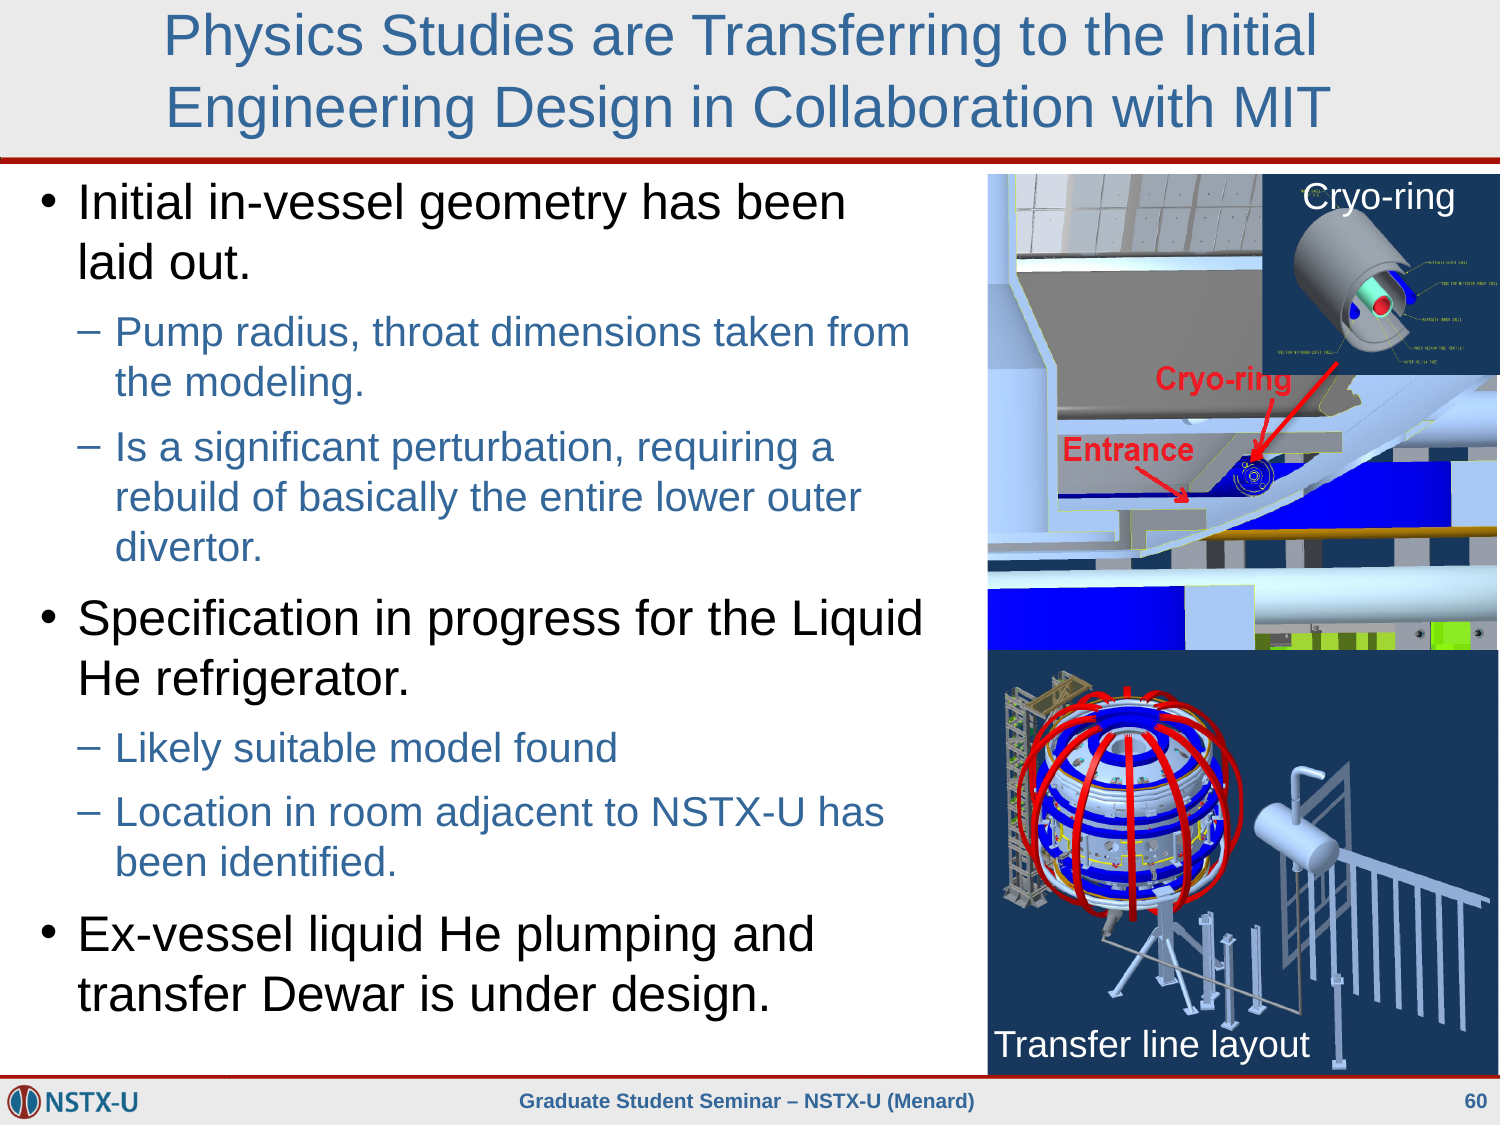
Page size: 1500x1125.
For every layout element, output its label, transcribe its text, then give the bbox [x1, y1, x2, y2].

text_box Physics Studies are Transferring to the Initial Engineering Design in Collaboration with MIT [0, 0, 1500, 163]
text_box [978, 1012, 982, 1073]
list Initial in-vessel geometry has been laid out. Pump radius, throat dimensions taken from the modeling. Is a significant perturbation, requiring a rebuild of basically the entire lower outer divertor. Specification in progress for the Liquid He refrigerator. Likely suitable model found Location in room adjacent to NSTX-U has been identified. Ex-vessel liquid He plumping and transfer Dewar is under design. [24, 162, 950, 1075]
text_box Cryo-ring [1287, 164, 1471, 172]
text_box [1249, 362, 1338, 463]
picture [0, 174, 1500, 1125]
